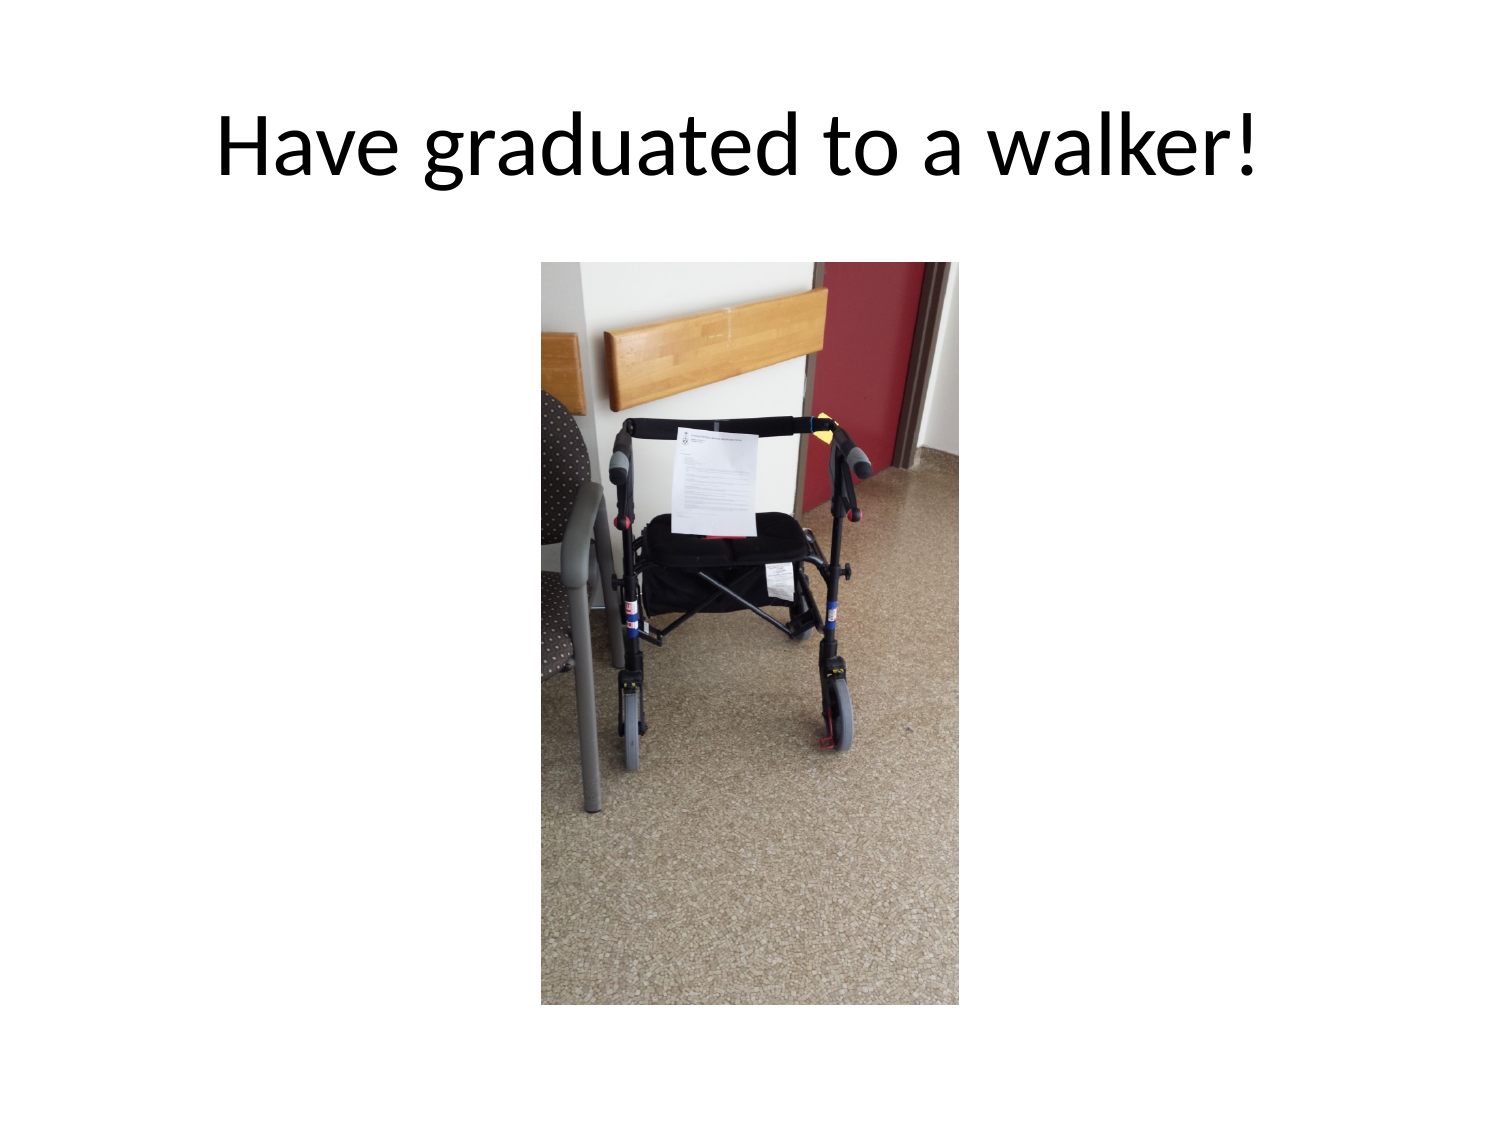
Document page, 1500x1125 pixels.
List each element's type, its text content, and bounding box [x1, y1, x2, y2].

title Have graduated to a walker! [75, 45, 1425, 233]
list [540, 262, 960, 1006]
